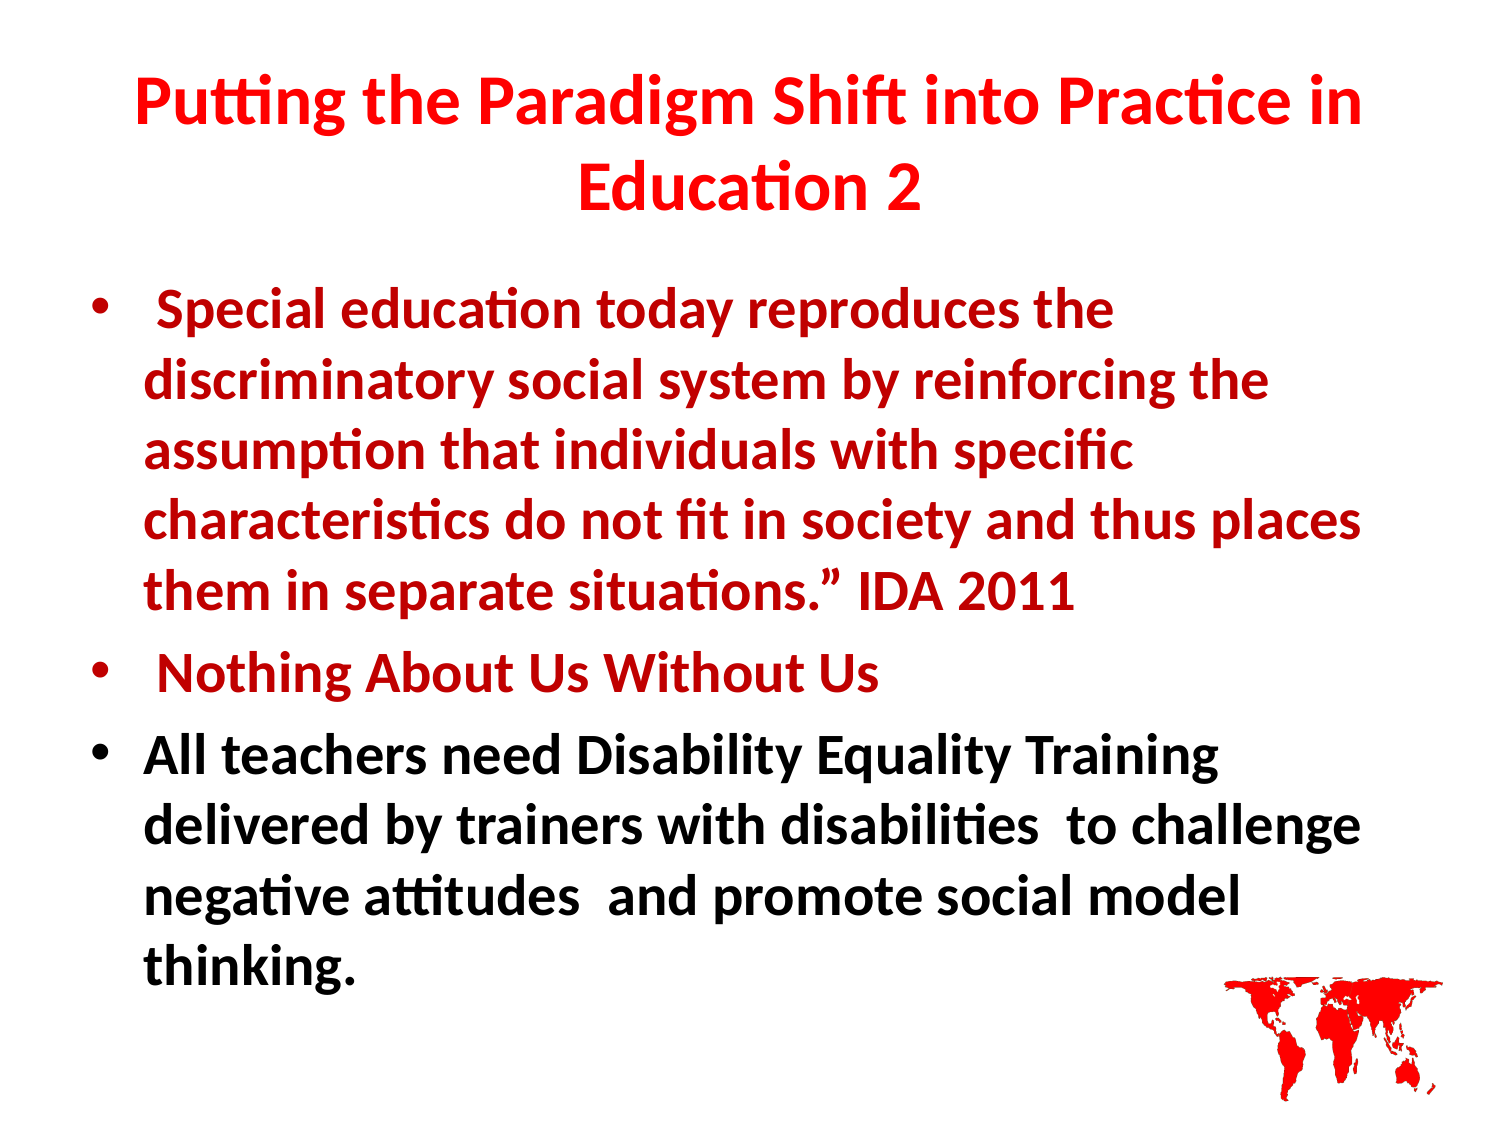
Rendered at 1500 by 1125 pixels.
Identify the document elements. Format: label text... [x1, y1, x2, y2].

title Putting the Paradigm Shift into Practice in Education 2 [75, 45, 1425, 233]
list Special education today reproduces the discriminatory social system by reinforcing the assumption that individuals with specific characteristics do not fit in society and thus places them in separate situations.” IDA 2011 Nothing About Us Without Us All teachers need Disability Equality Training delivered by trainers with disabilities to challenge negative attitudes and promote social model thinking. [75, 262, 1425, 1005]
picture [1222, 975, 1444, 1102]
